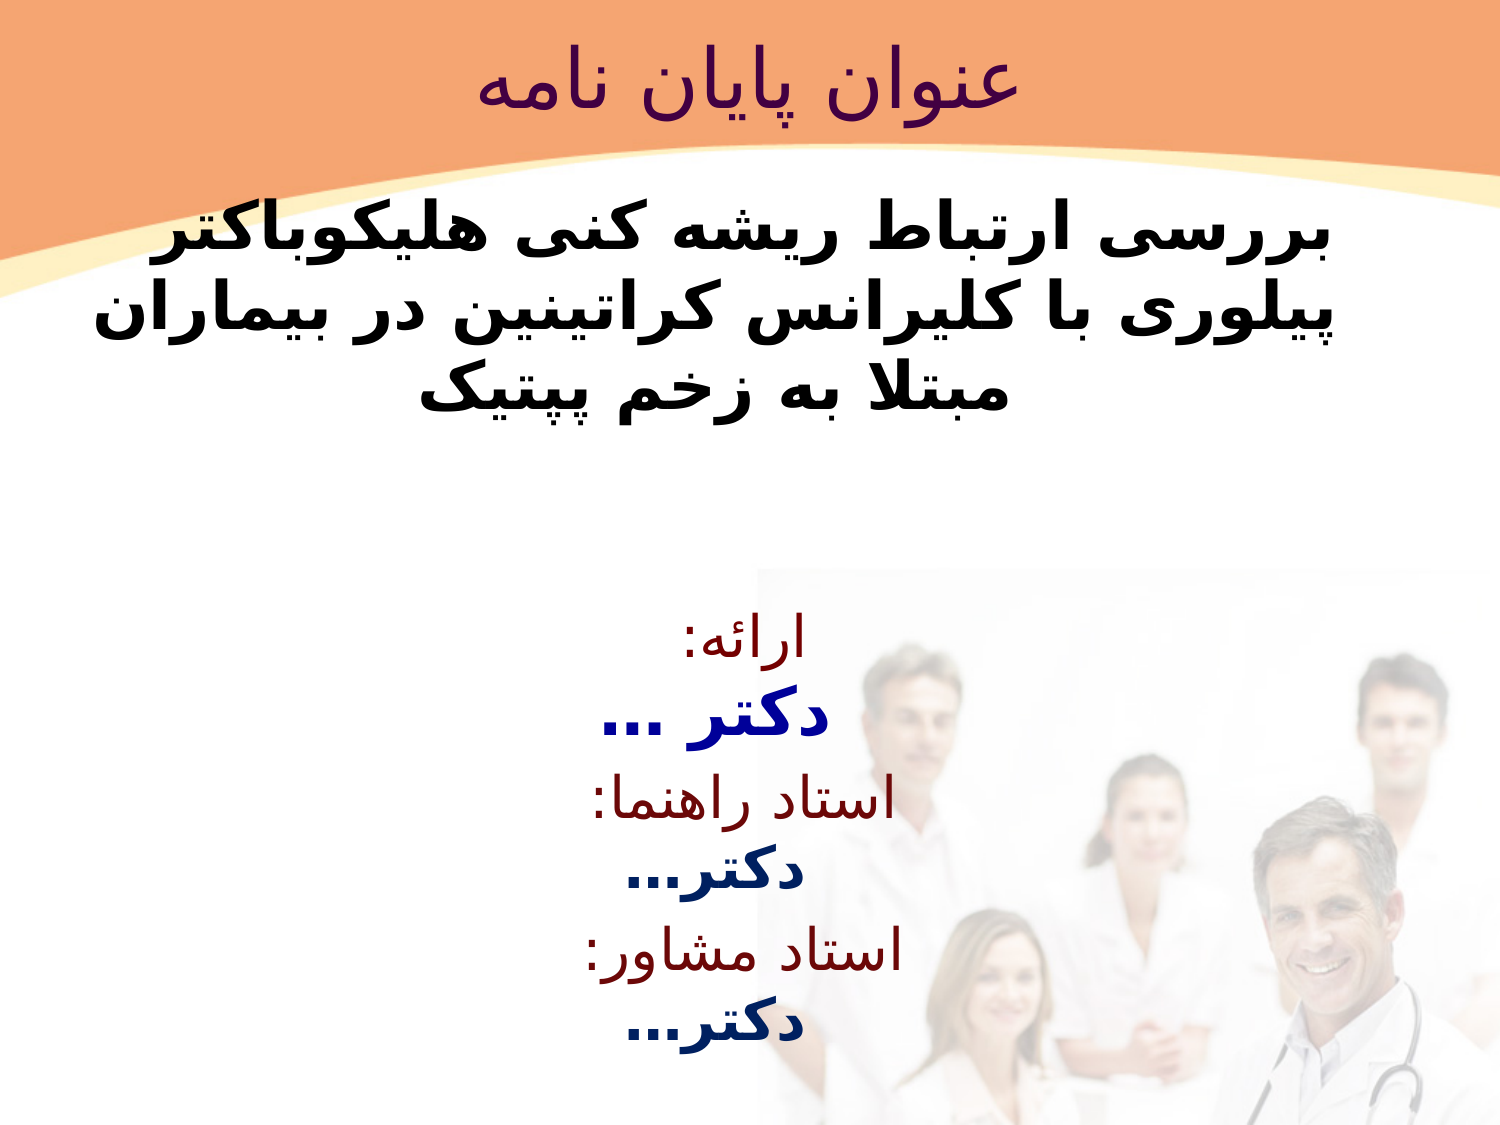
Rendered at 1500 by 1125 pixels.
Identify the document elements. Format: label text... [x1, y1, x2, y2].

picture [0, 0, 1500, 1125]
title عنوان پایان نامه [74, 12, 1426, 138]
list بررسی ارتباط ریشه کنی هلیکوباکتر پیلوری با کلیرانس کراتینین در بیماران مبتلا به زخم پپتیک ارائه: دکتر … استاد راهنما: دکتر… استاد مشاور: دکتر… [49, 174, 1438, 1076]
